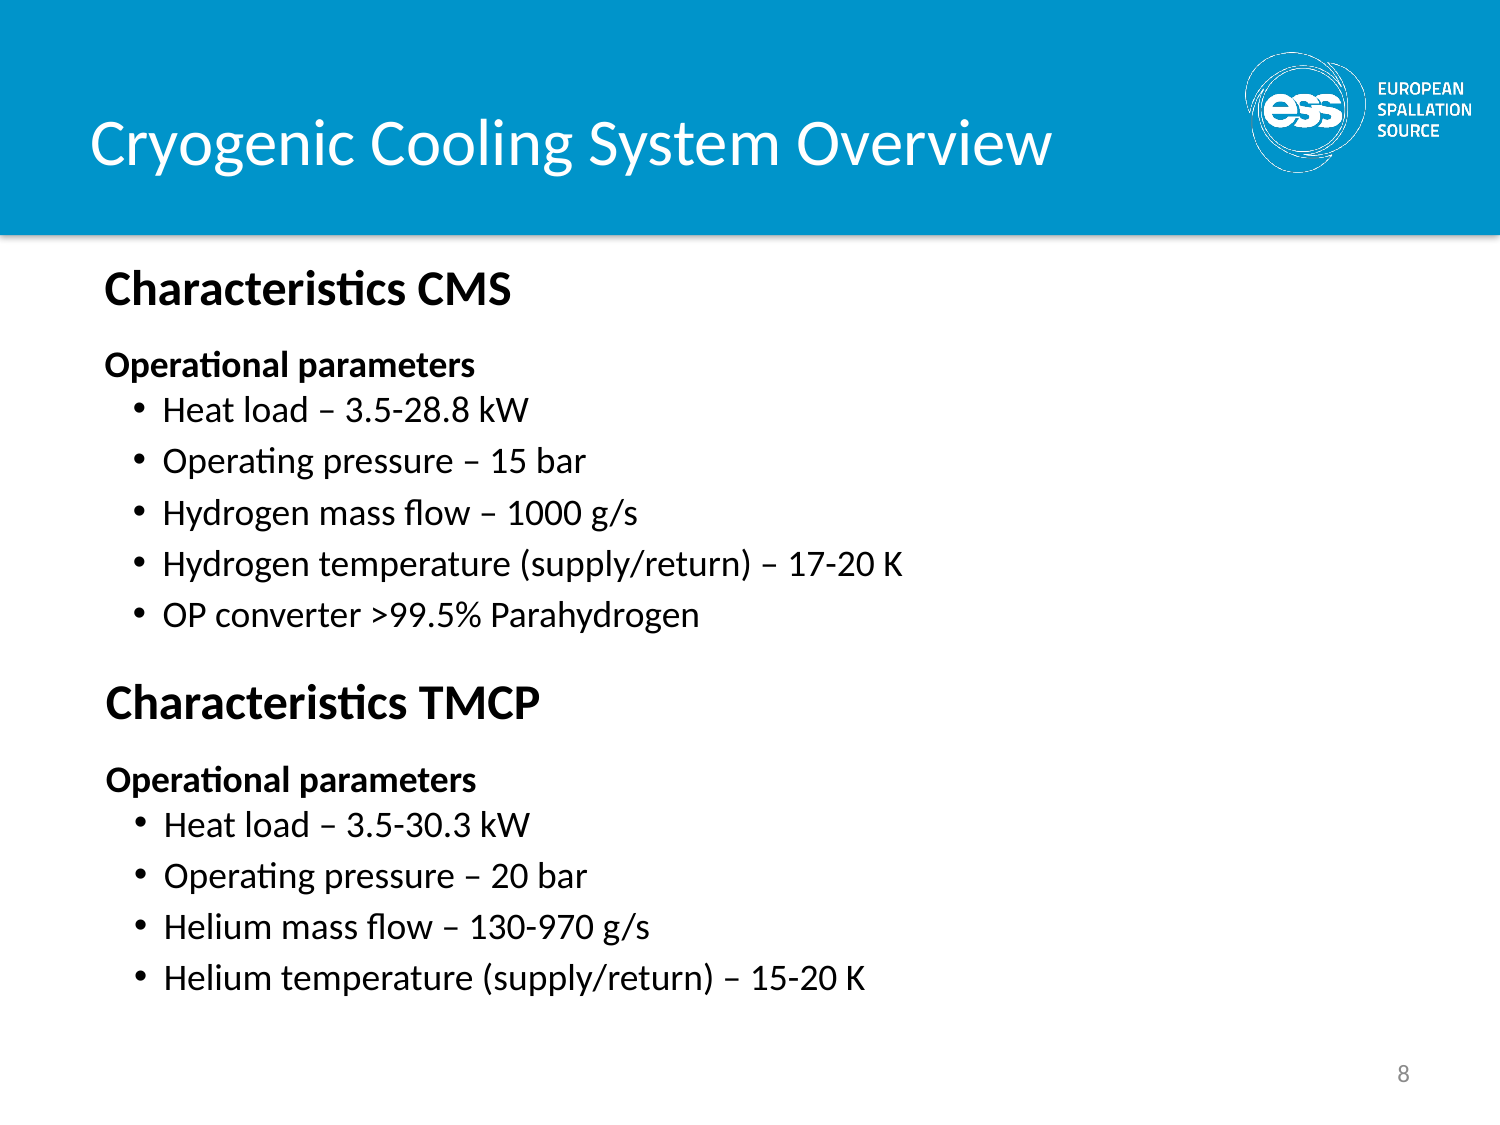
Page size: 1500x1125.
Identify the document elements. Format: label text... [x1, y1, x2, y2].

picture [1443, 86, 1450, 93]
picture [1398, 109, 1406, 115]
picture [1379, 83, 1385, 94]
picture [1271, 94, 1342, 127]
picture [1422, 125, 1428, 134]
picture [1423, 83, 1430, 94]
picture [1436, 104, 1444, 115]
picture [1400, 83, 1407, 94]
picture [1418, 104, 1423, 115]
text_box Characteristics TMCP Operational parameters Heat load – 3.5-30.3 kW Operating pressure – 20 bar Helium mass flow – 130-970 g/s Helium temperature (supply/return) – 15-20 K [91, 662, 1419, 1057]
picture [1454, 83, 1458, 94]
picture [1389, 104, 1393, 115]
slide_number 8 [1074, 1042, 1425, 1103]
text_box Characteristics CMS Operational parameters Heat load – 3.5-28.8 kW Operating pressure – 15 bar Hydrogen mass flow – 1000 g/s Hydrogen temperature (supply/return) – 17-20 K OP converter >99.5% Parahydrogen [89, 247, 1417, 643]
picture [1409, 104, 1415, 115]
title Cryogenic Cooling System Overview [75, 45, 1271, 233]
picture [1432, 125, 1438, 136]
